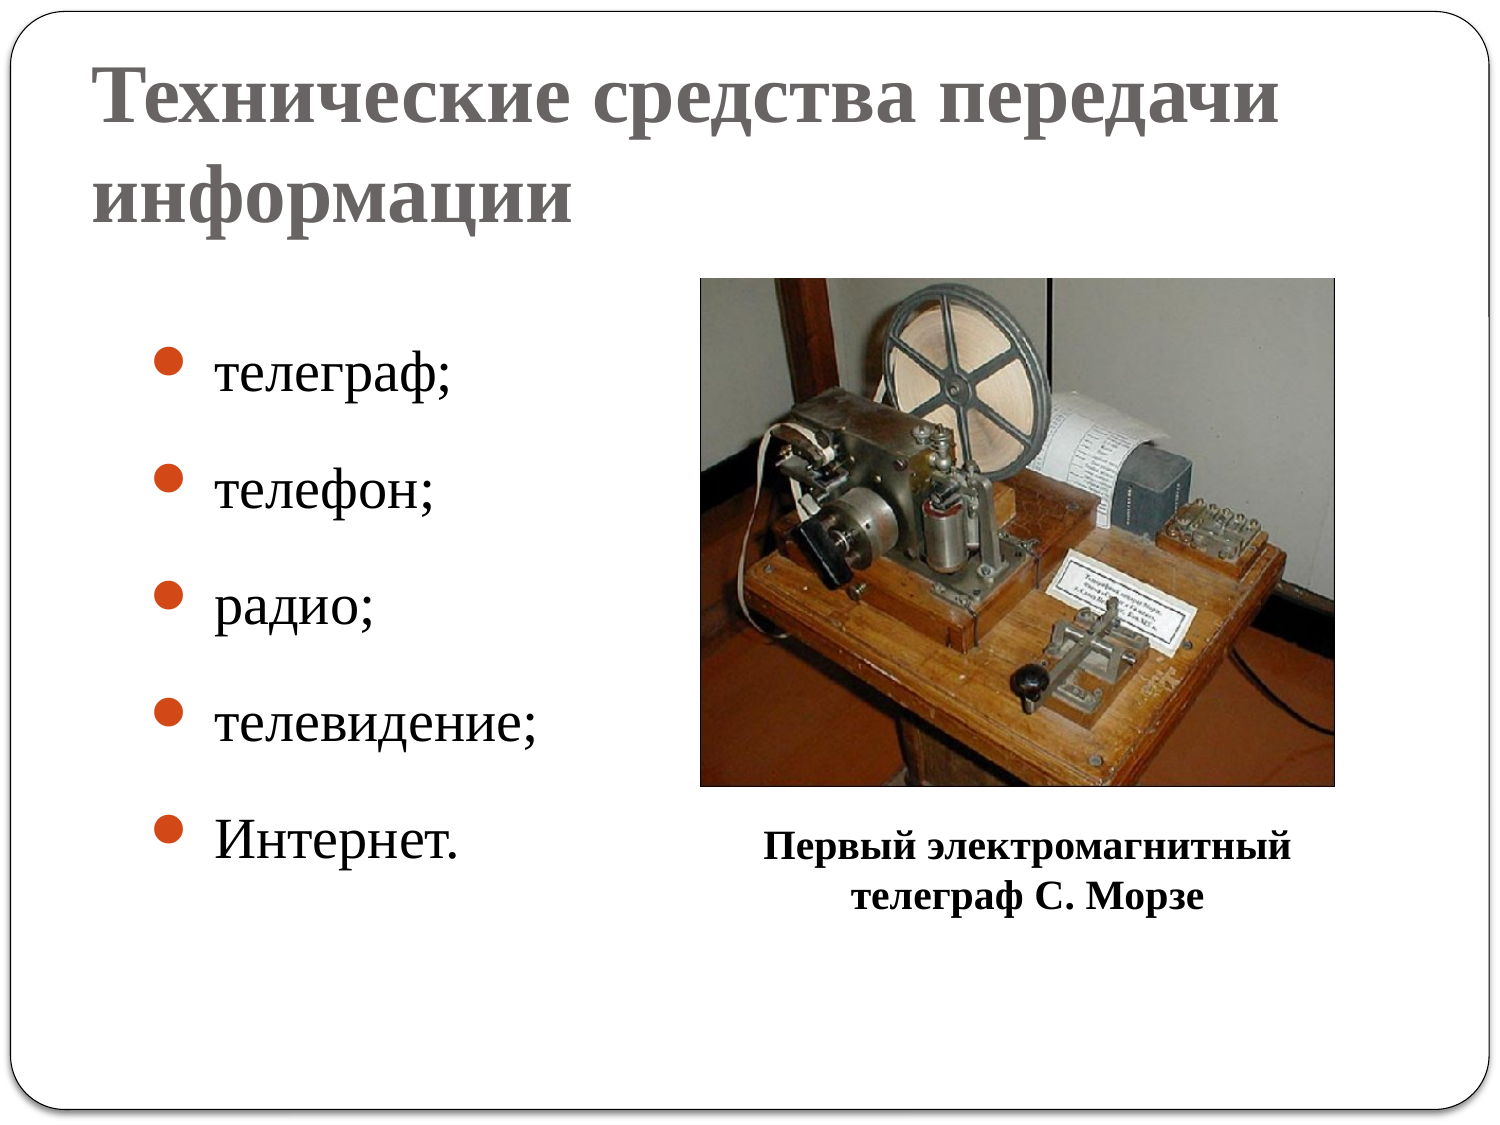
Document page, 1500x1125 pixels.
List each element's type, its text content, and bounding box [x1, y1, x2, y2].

text_box Первый электромагнитный телеграф С. Морзе [726, 810, 1329, 926]
list телеграф; телефон; радио; телевидение; Интернет. [76, 290, 621, 988]
picture [699, 278, 1335, 788]
title Технические средства передачи информации [76, 66, 1425, 254]
